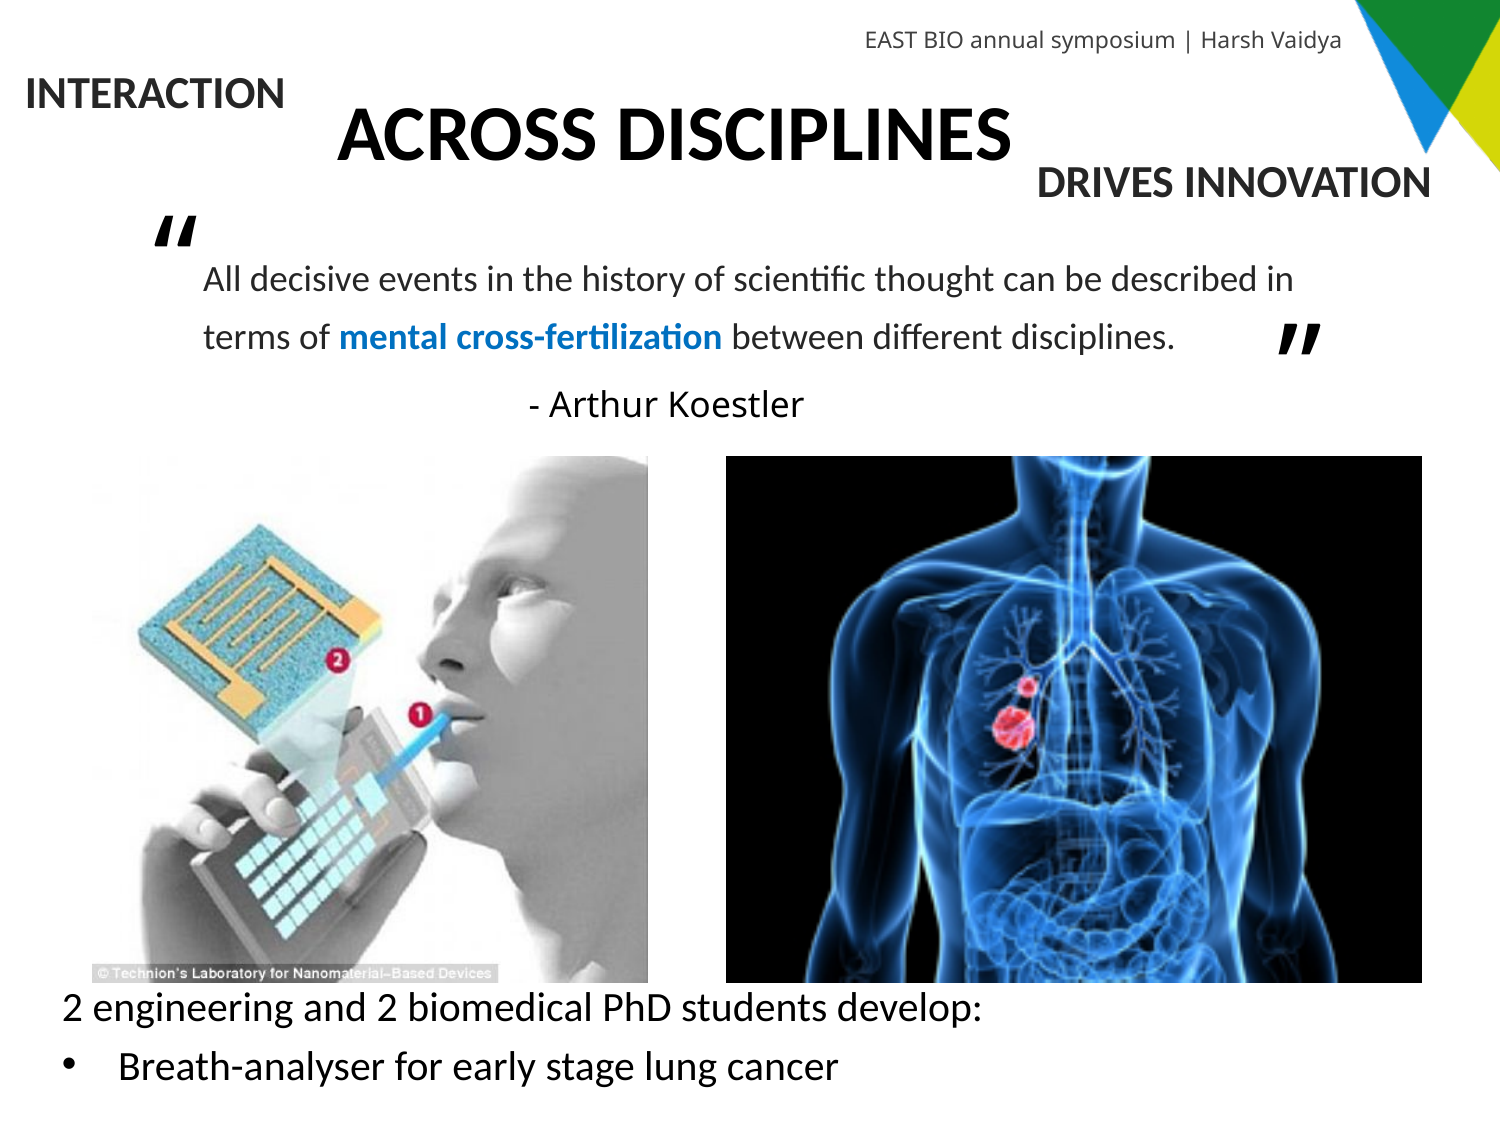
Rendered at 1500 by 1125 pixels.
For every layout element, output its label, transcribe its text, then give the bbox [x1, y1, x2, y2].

picture [726, 456, 1422, 983]
text_box EAST BIO annual symposium | Harsh Vaidya [844, 13, 1341, 61]
text_box ” [1262, 281, 1338, 446]
picture [92, 456, 648, 983]
text_box - Arthur Koestler [513, 374, 904, 433]
picture [1302, 0, 1500, 181]
text_box All decisive events in the history of scientific thought can be described in terms of mental cross-fertilization between different disciplines. [188, 233, 1386, 405]
text_box ACROSS DISCIPLINES [196, 35, 1154, 223]
text_box INTERACTION [0, 27, 407, 153]
text_box DRIVES INNOVATION [922, 117, 1500, 242]
list 2 engineering and 2 biomedical PhD students develop: Breath-analyser for early stage lung cancer [46, 972, 1500, 1125]
text_box “ [139, 172, 214, 338]
